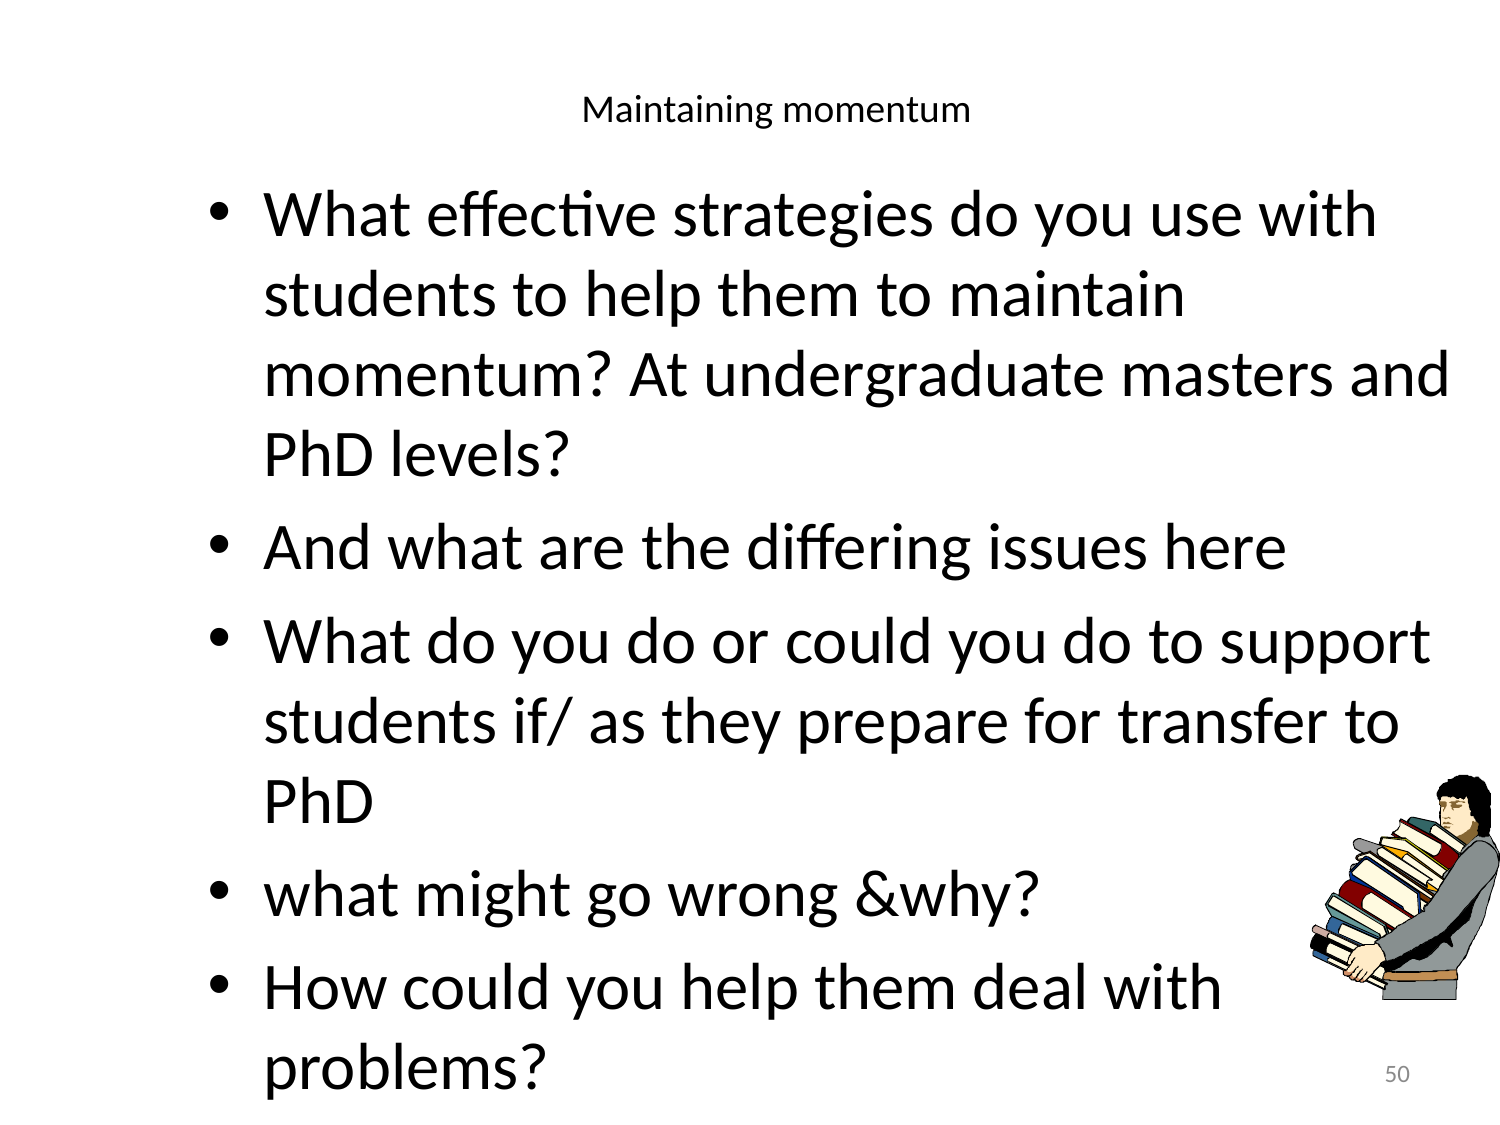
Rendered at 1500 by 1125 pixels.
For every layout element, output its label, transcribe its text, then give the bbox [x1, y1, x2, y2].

picture [1309, 774, 1500, 1001]
title Maintaining momentum [112, 75, 1468, 138]
list What effective strategies do you use with students to help them to maintain momentum? At undergraduate masters and PhD levels? And what are the differing issues here What do you do or could you do to support students if/ as they prepare for transfer to PhD what might go wrong &why? How could you help them deal with problems? [192, 162, 1468, 1125]
